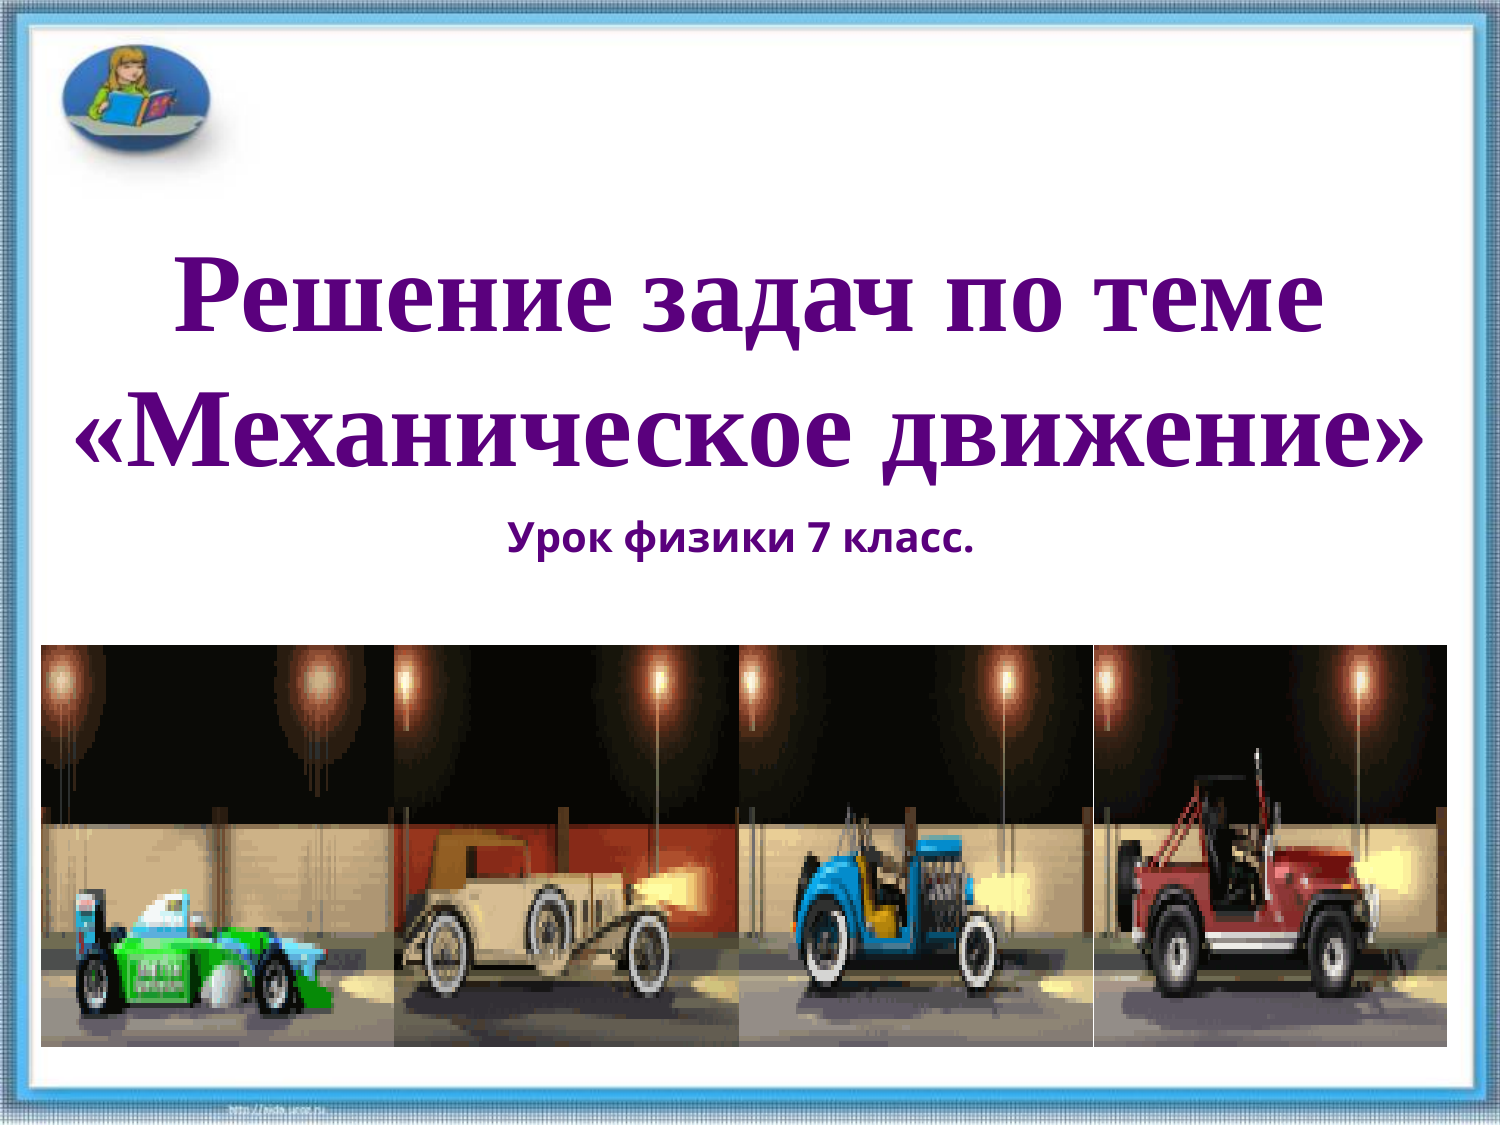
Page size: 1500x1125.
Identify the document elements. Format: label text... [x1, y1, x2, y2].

subtitle Урок физики 7 класс. [216, 503, 1267, 583]
picture [0, 0, 1500, 1125]
title Решение задач по теме «Механическое движение» [41, 78, 1459, 497]
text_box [41, 644, 1448, 1048]
